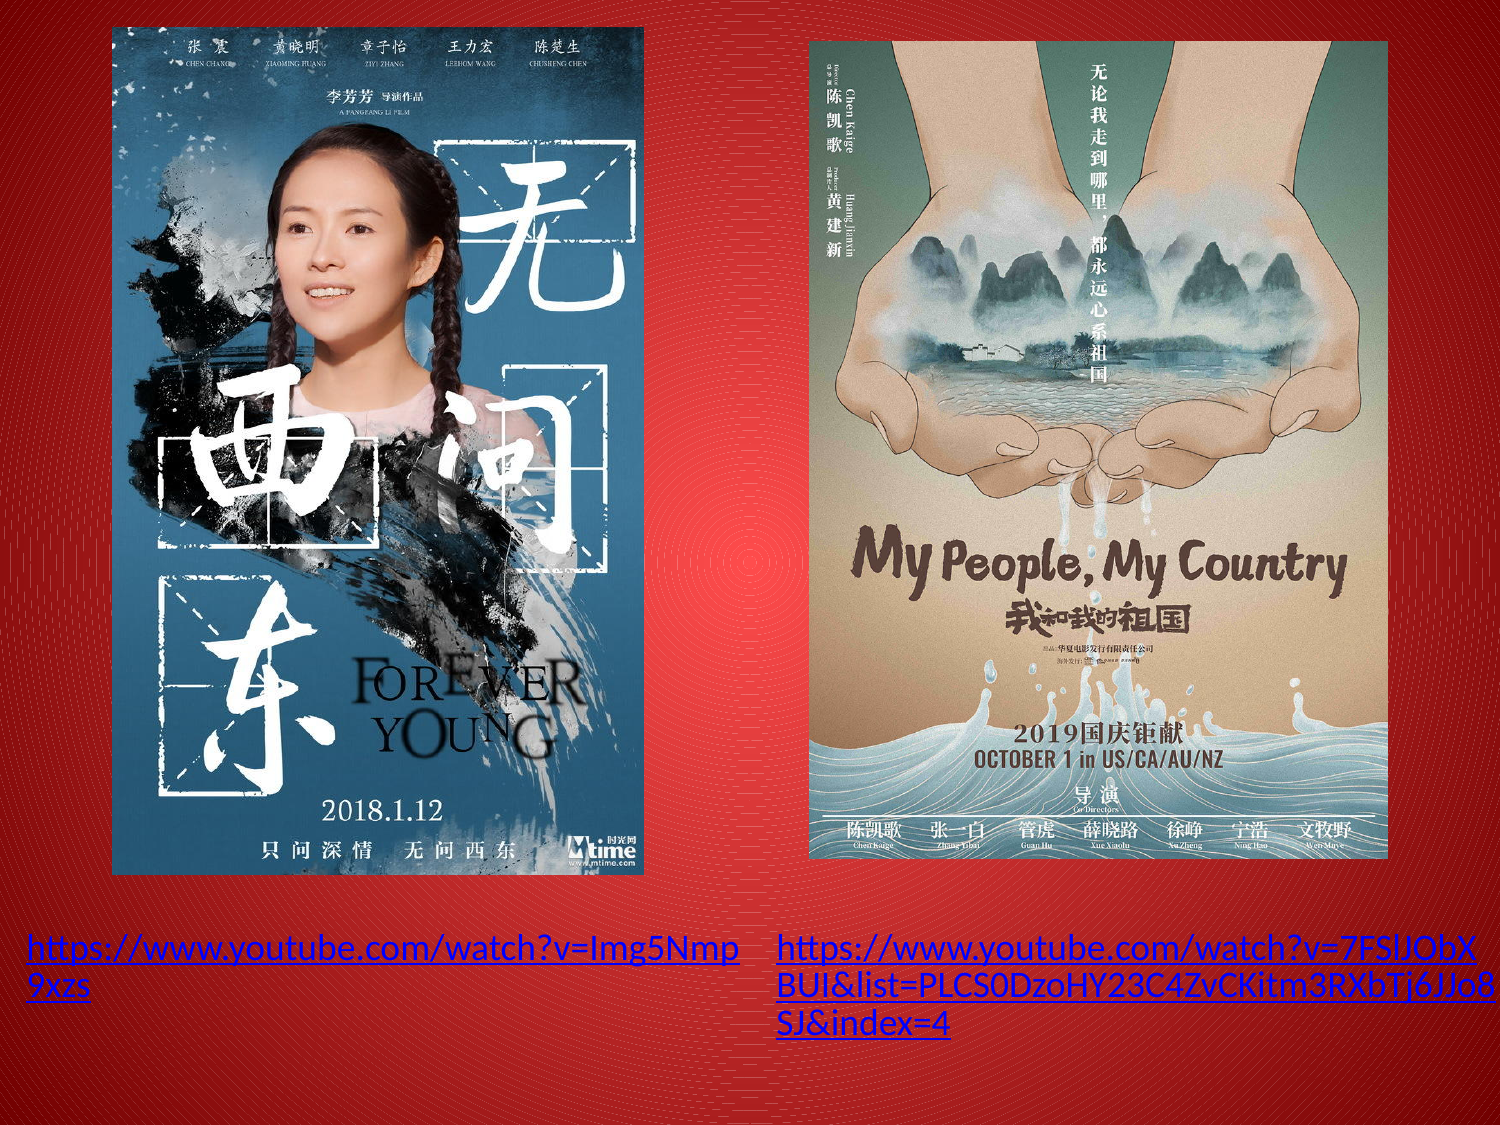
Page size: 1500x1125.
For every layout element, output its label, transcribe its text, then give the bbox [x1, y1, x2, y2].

picture [808, 41, 1389, 860]
text_box https://www.youtube.com/watch?v=Img5Nmp9xzs [11, 915, 761, 976]
text_box https://www.youtube.com/watch?v=7FSlJObXBUI&list=PLCS0DzoHY23C4ZvCKitm3RXbTj6JJo8SJ&index=4 [761, 915, 1500, 976]
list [111, 27, 644, 875]
